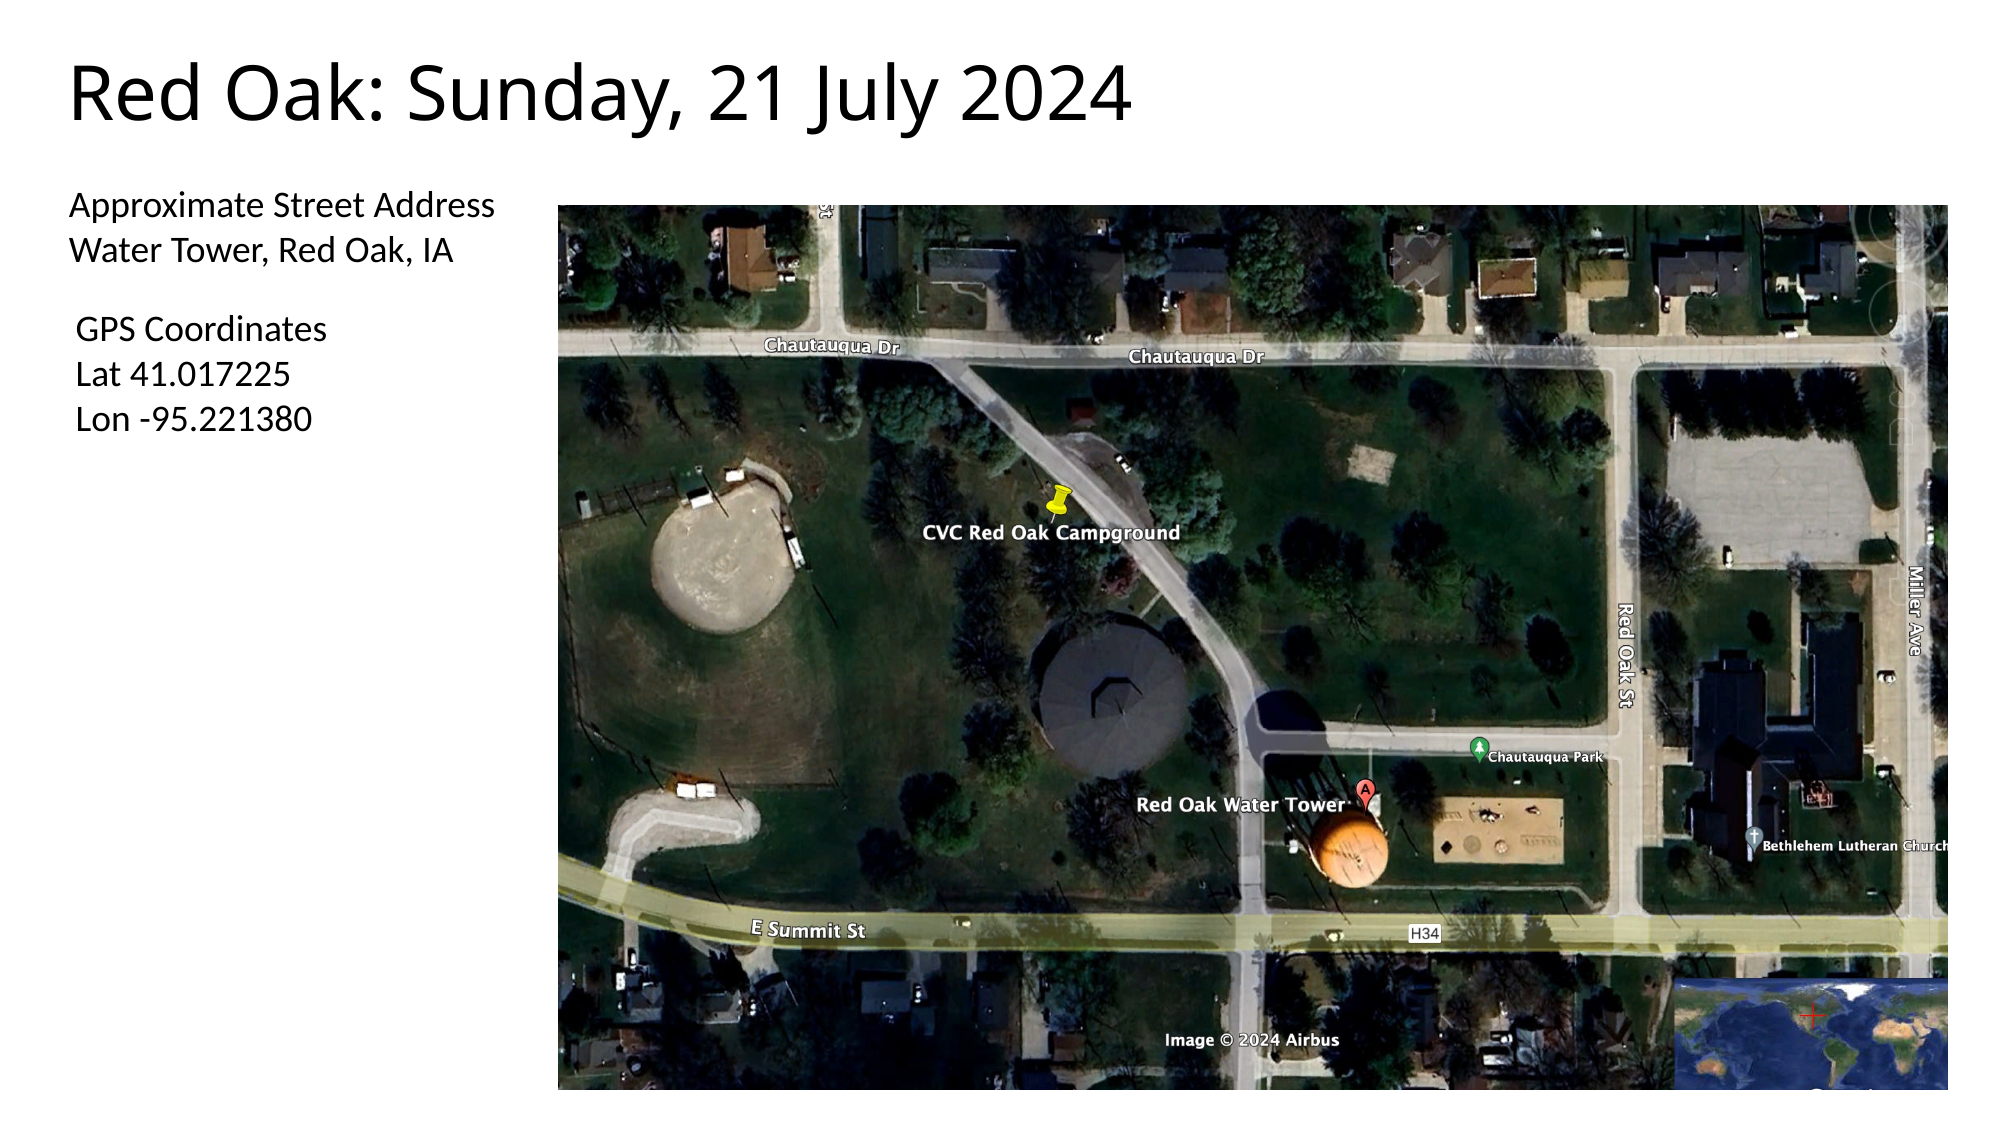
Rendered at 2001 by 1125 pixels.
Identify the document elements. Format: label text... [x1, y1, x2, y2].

picture [558, 205, 1948, 1090]
title Red Oak: Sunday, 21 July 2024 [52, 18, 1248, 173]
text_box GPS Coordinates Lat 41.017225 Lon -95.221380 [60, 296, 343, 447]
text_box Approximate Street Address Water Tower, Red Oak, IA [54, 172, 512, 278]
